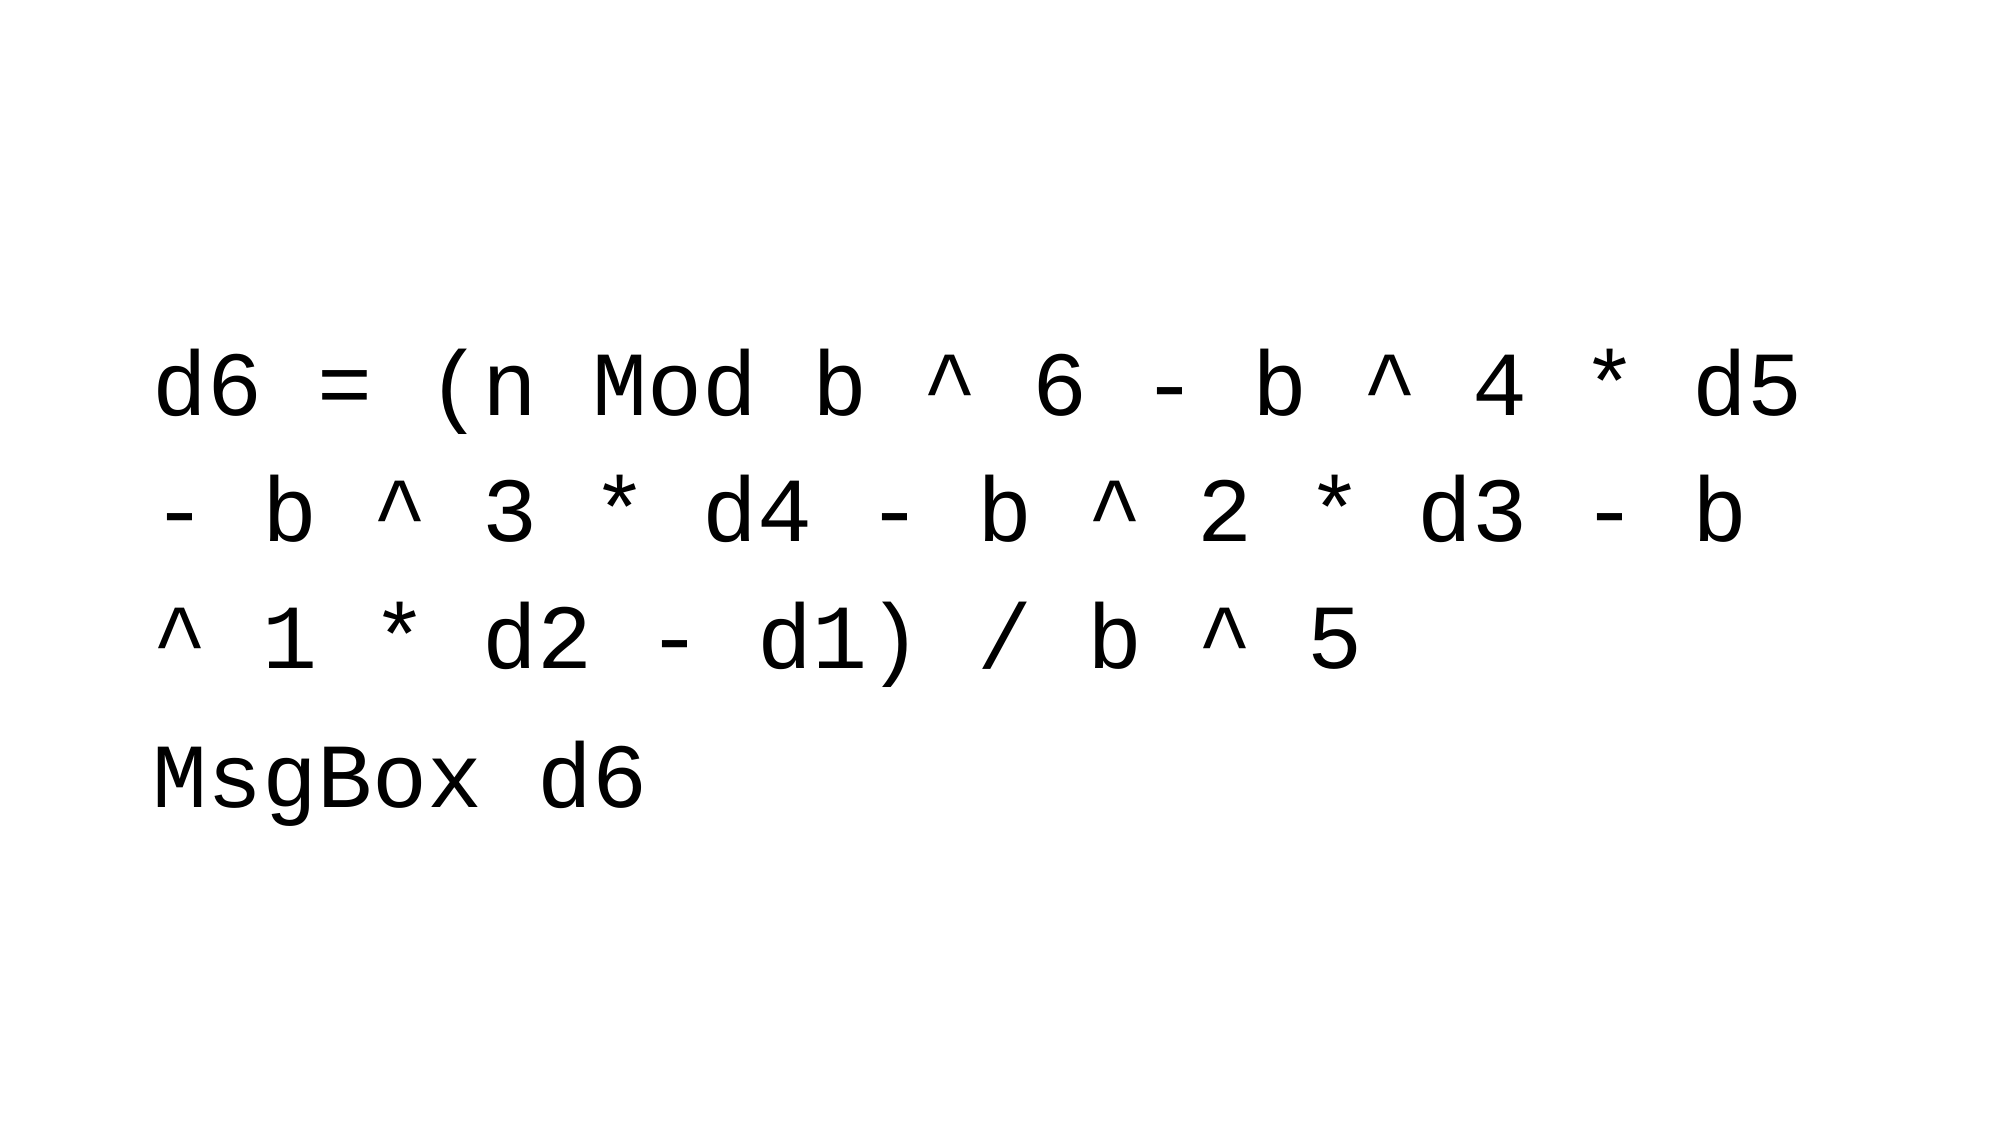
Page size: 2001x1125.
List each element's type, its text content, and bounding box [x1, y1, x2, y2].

list d6 = (n Mod b ^ 6 - b ^ 4 * d5 - b ^ 3 * d4 - b ^ 2 * d3 - b ^ 1 * d2 - d1) / b ^ 5 MsgBox d6 [137, 299, 1863, 1014]
